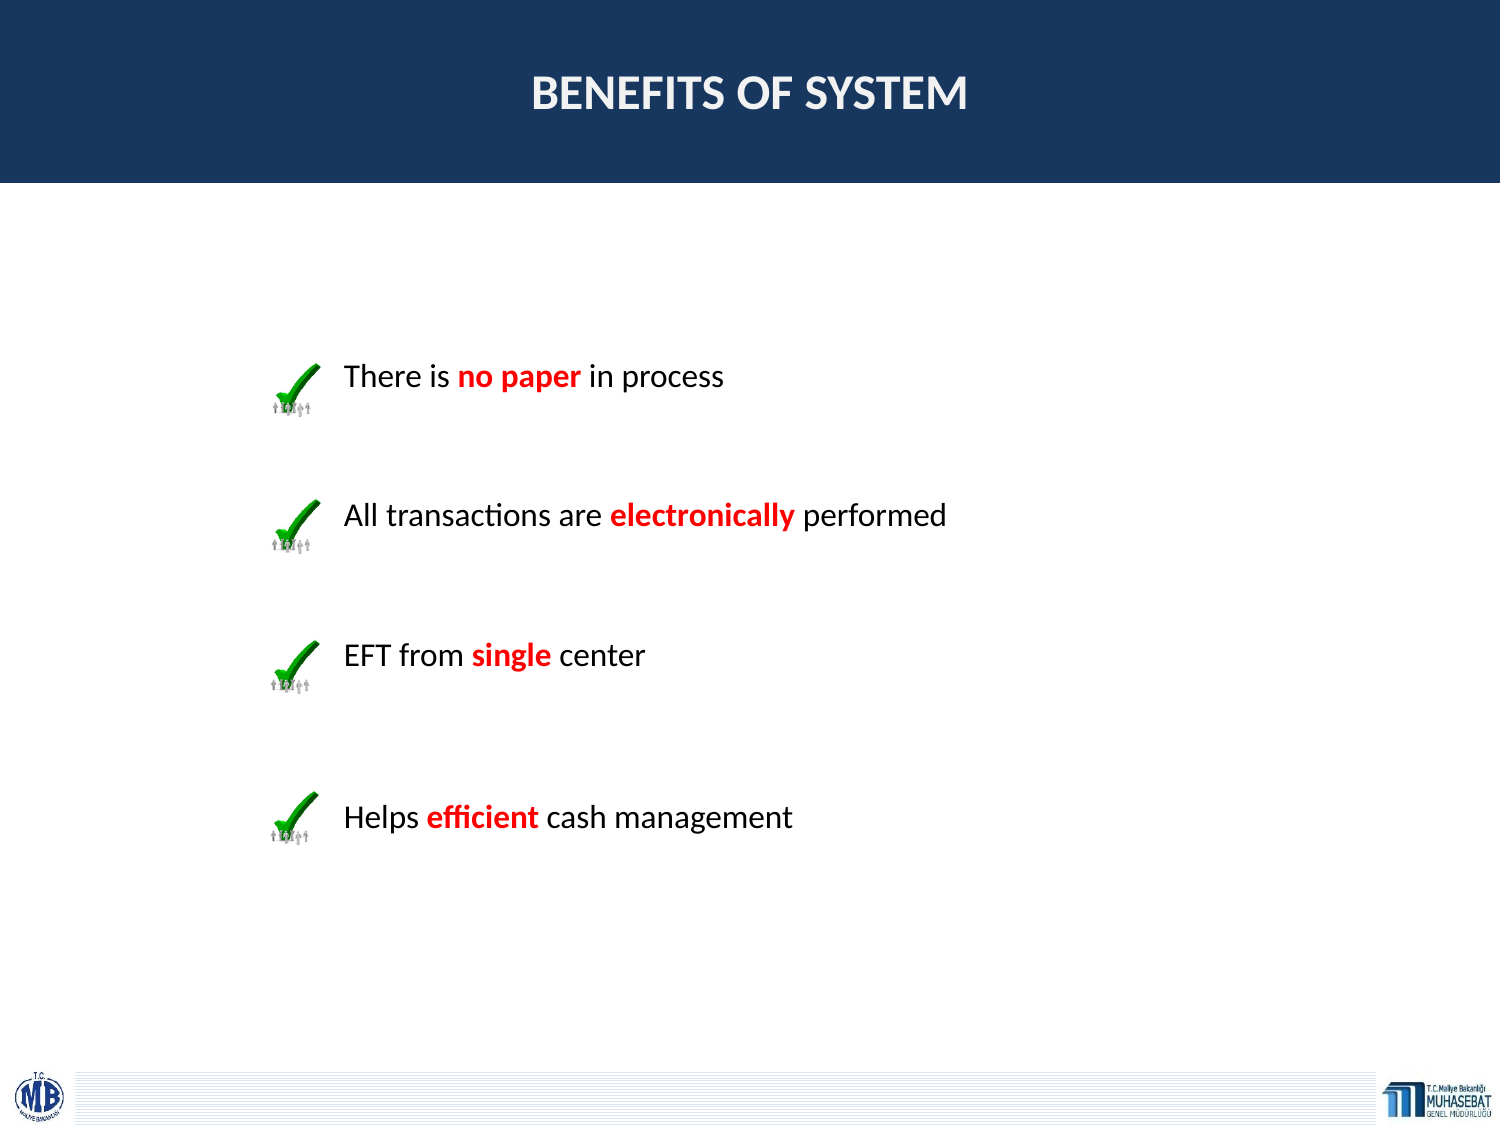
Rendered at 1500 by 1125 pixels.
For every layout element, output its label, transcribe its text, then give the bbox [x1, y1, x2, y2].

picture [1375, 1069, 1500, 1125]
picture [263, 789, 324, 848]
text_box [73, 1067, 1500, 1125]
title BENEFITS OF SYSTEM [0, 0, 1500, 183]
picture [265, 497, 325, 557]
picture [265, 361, 325, 421]
picture [0, 1068, 75, 1125]
picture [264, 638, 324, 697]
list There is no paper in process All transactions are electronically performed EFT from single center Helps efficient cash management [253, 219, 1236, 1016]
